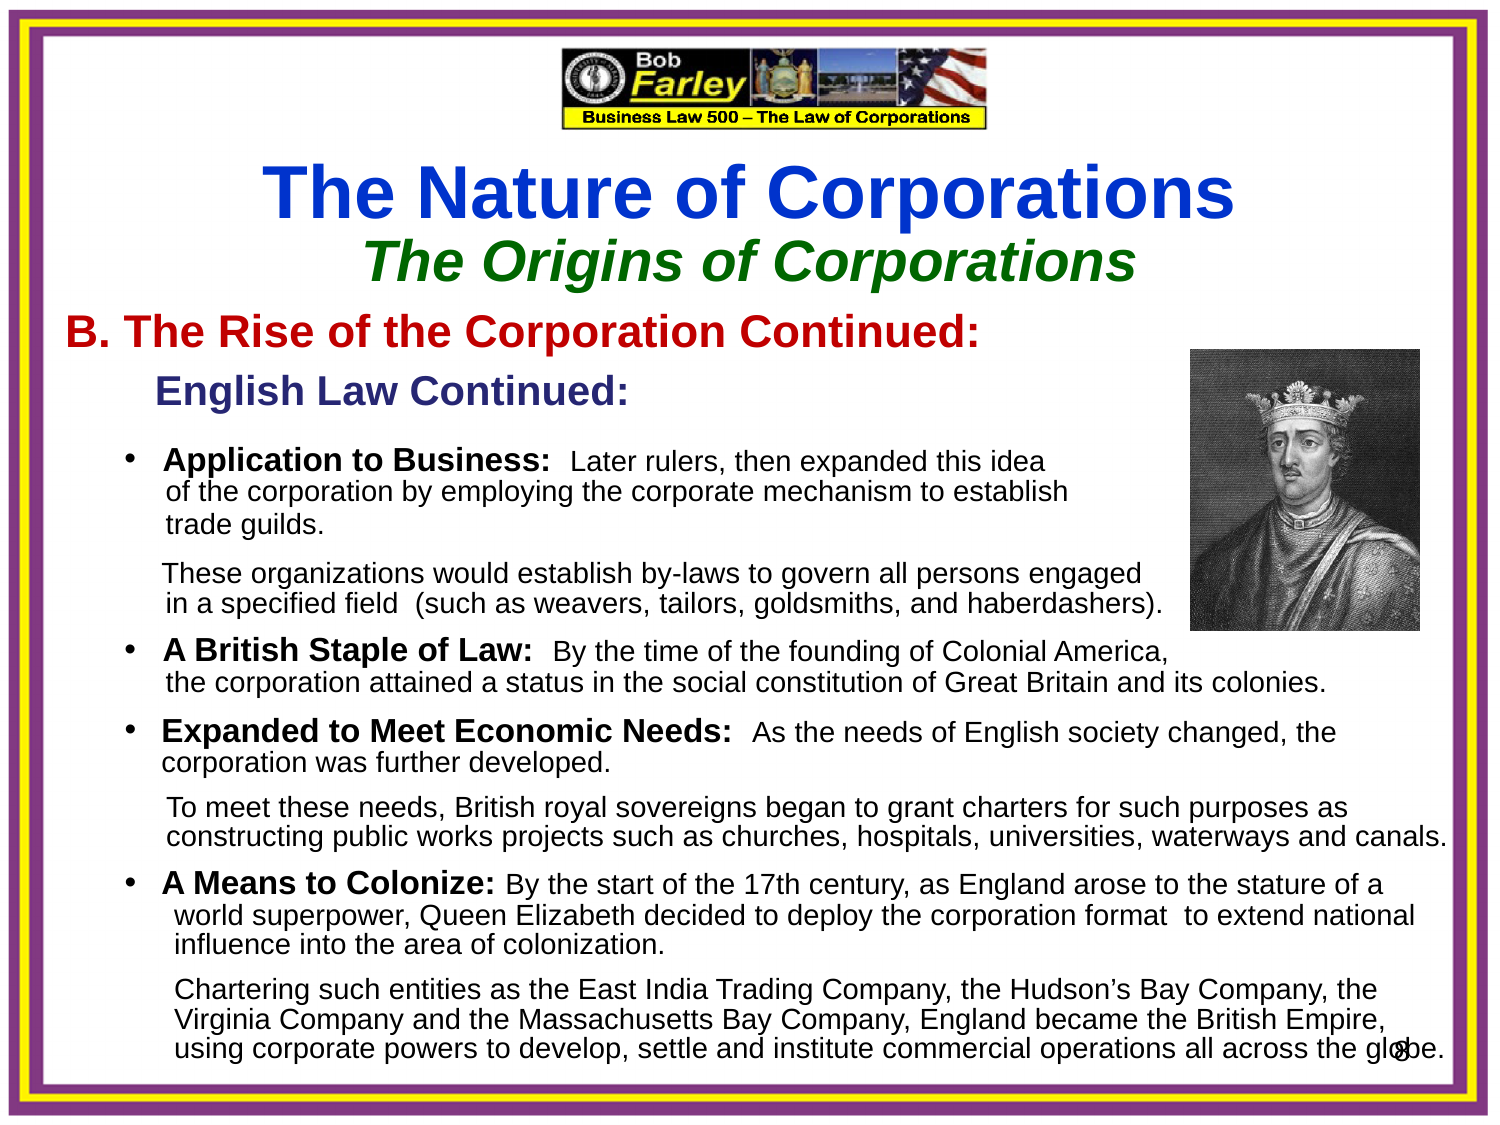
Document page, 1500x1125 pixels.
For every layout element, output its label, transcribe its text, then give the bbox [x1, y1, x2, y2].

text_box The Nature of Corporations The Origins of Corporations B. The Rise of the Corporation Continued: English Law Continued: Application to Business: Later rulers, then expanded this idea of the corporation by employing the corporate mechanism to establish trade guilds. These organizations would establish by-laws to govern all persons engaged in a specified field (such as weavers, tailors, goldsmiths, and haberdashers). A British Staple of Law: By the time of the founding of Colonial America, the corporation attained a status in the social constitution of Great Britain and its colonies. Expanded to Meet Economic Needs: As the needs of English society changed, the corporation was further developed. To meet these needs, British royal sovereigns began to grant charters for such purposes as constructing public works projects such as churches, hospitals, universities, waterways and canals. A Means to Colonize: By the start of the 17th century, as England arose to the stature of a world superpower, Queen Elizabeth decided to deploy the corporation format to extend national influence into the area of colonization. Chartering such entities as the East India Trading Company, the Hudson’s Bay Company, the Virginia Company and the Massachusetts Bay Company, England became the British Empire, using corporate powers to develop, settle and institute commercial operations all across the globe. [24, 149, 1475, 1073]
picture [0, 0, 1500, 1125]
slide_number 8 [1074, 1024, 1426, 1103]
